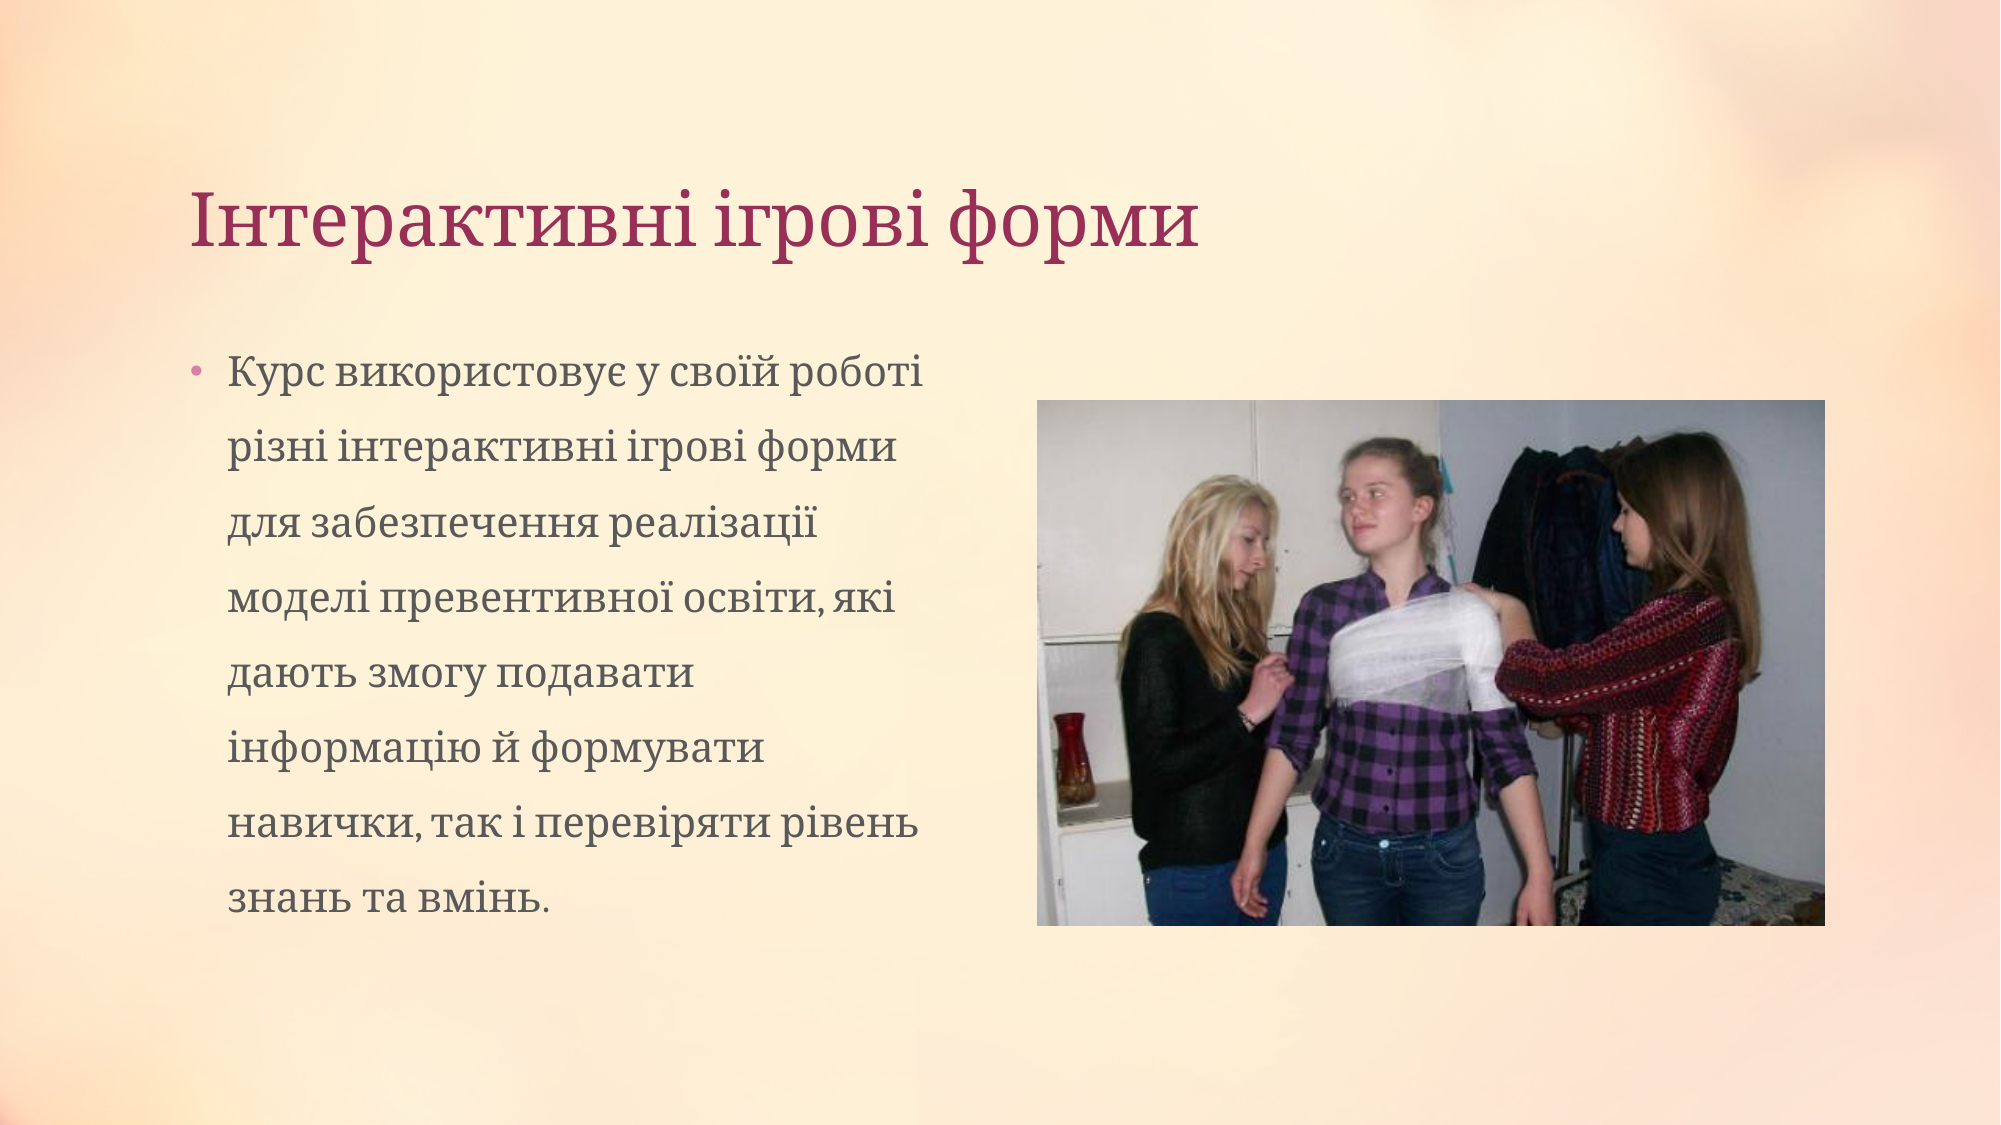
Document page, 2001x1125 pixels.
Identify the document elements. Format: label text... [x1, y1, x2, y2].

title Інтерактивні ігрові форми [174, 75, 1825, 271]
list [1037, 400, 1825, 926]
list Курс використовує у своїй роботі різні інтерактивні ігрові форми для забезпечення реалізації моделі превентивної освіти, які дають змогу подавати інформацію й формувати навички, так і перевіряти рівень знань та вмінь. [174, 312, 963, 1014]
picture [0, 0, 2001, 1125]
